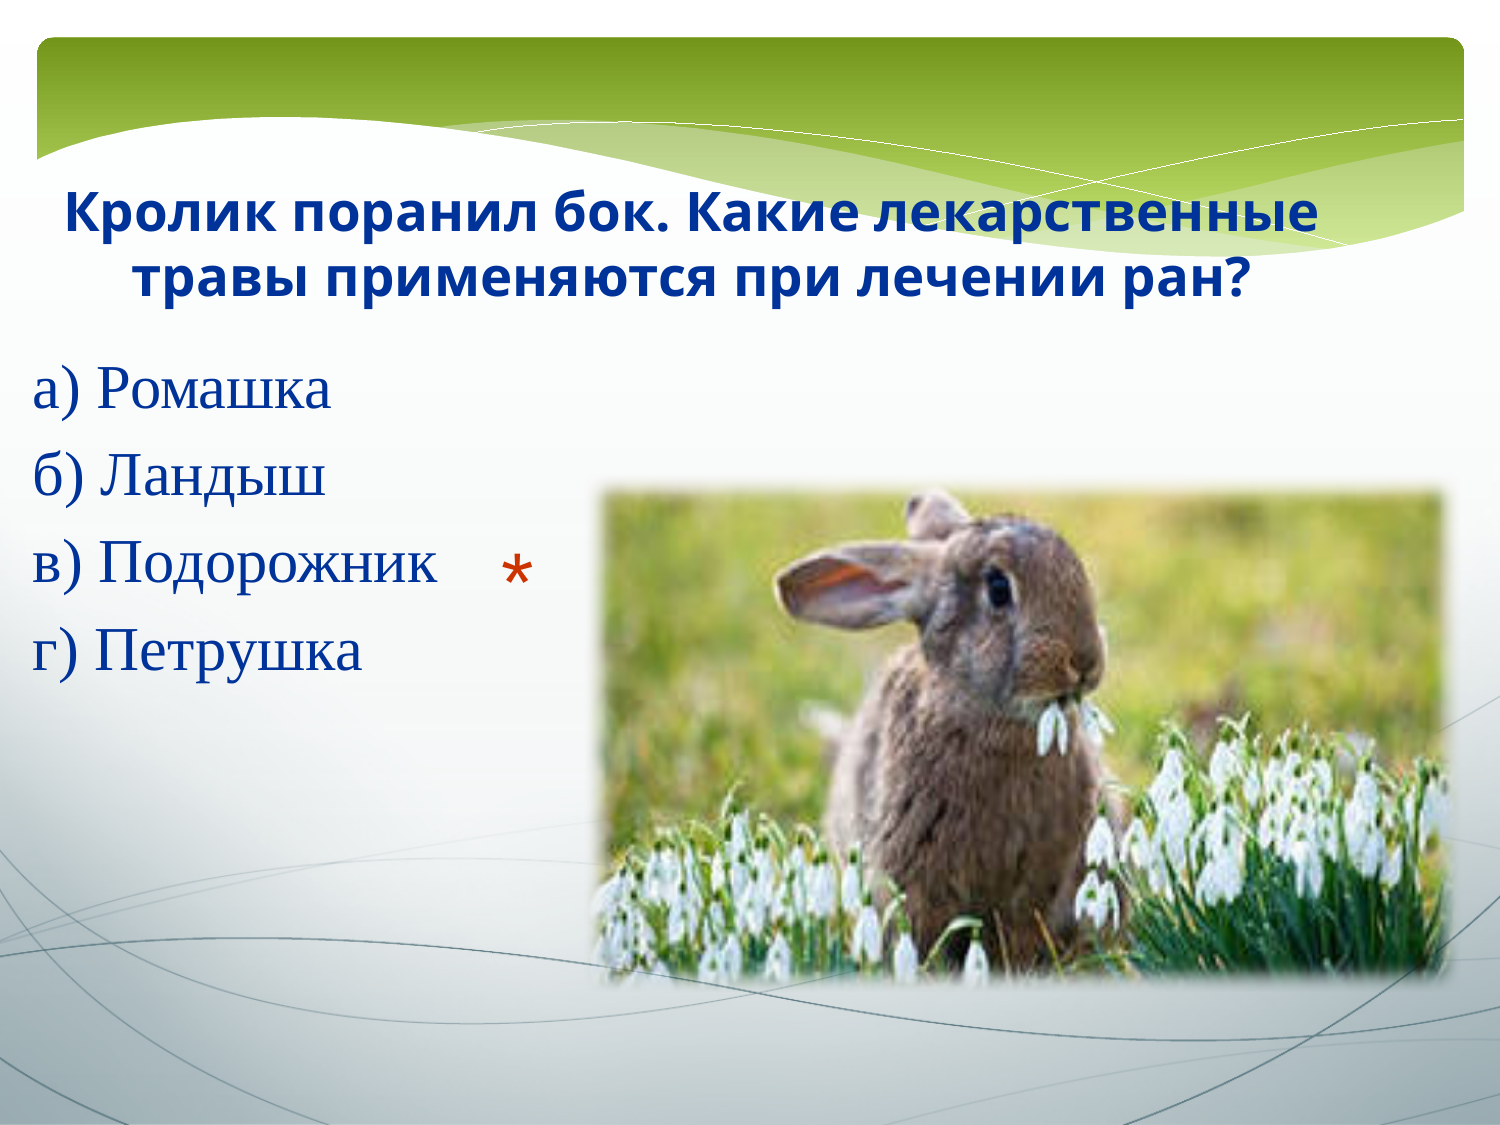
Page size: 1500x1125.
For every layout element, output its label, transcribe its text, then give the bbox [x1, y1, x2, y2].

text_box * [486, 520, 558, 636]
list а) Ромашка б) Ландыш в) Подорожник г) Петрушка [17, 338, 1355, 953]
title Кролик поранил бок. Какие лекарственные травы применяются при лечении ран? [17, 125, 1368, 381]
picture [584, 472, 1462, 994]
